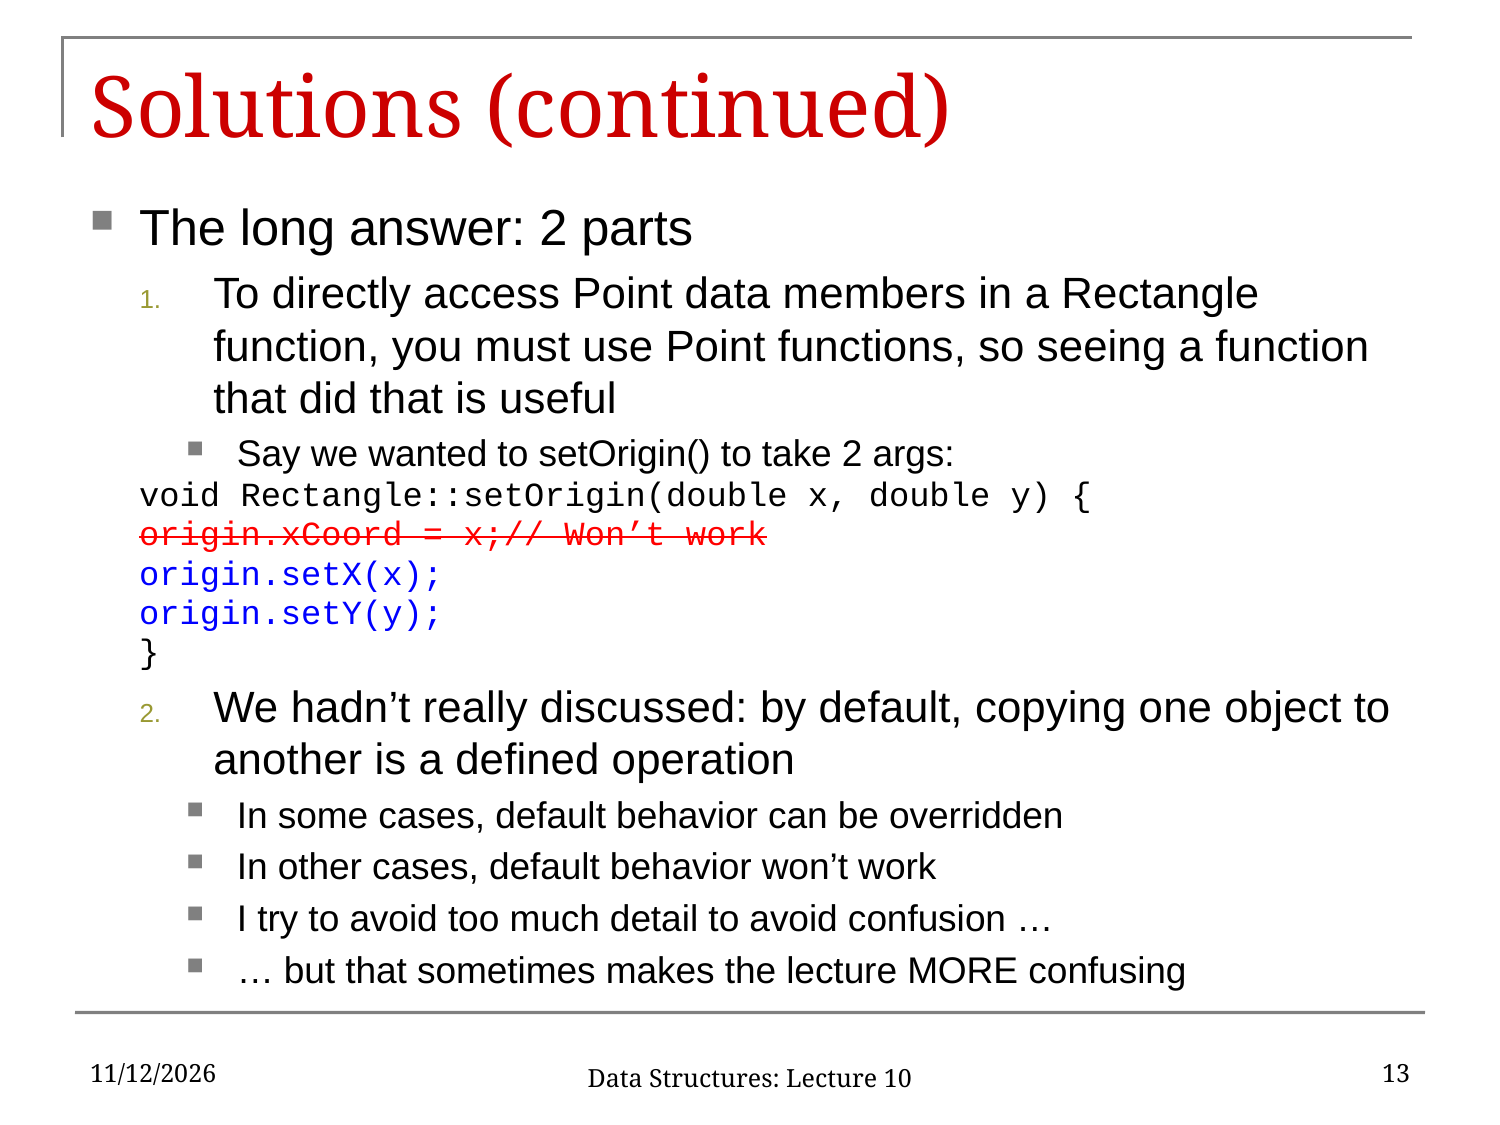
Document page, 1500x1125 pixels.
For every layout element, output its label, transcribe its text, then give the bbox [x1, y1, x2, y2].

title Solutions (continued) [75, 45, 1425, 163]
footer Data Structures: Lecture 10 [512, 1024, 988, 1101]
slide_number 13 [1074, 1023, 1426, 1100]
list The long answer: 2 parts To directly access Point data members in a Rectangle function, you must use Point functions, so seeing a function that did that is useful Say we wanted to setOrigin() to take 2 args: void Rectangle::setOrigin(double x, double y) { origin.xCoord = x; // Won’t work origin.setX(x); origin.setY(y); } We hadn’t really discussed: by default, copying one object to another is a defined operation In some cases, default behavior can be overridden In other cases, default behavior won’t work I try to avoid too much detail to avoid confusion … … but that sometimes makes the lecture MORE confusing [75, 187, 1425, 1006]
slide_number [74, 1023, 426, 1100]
